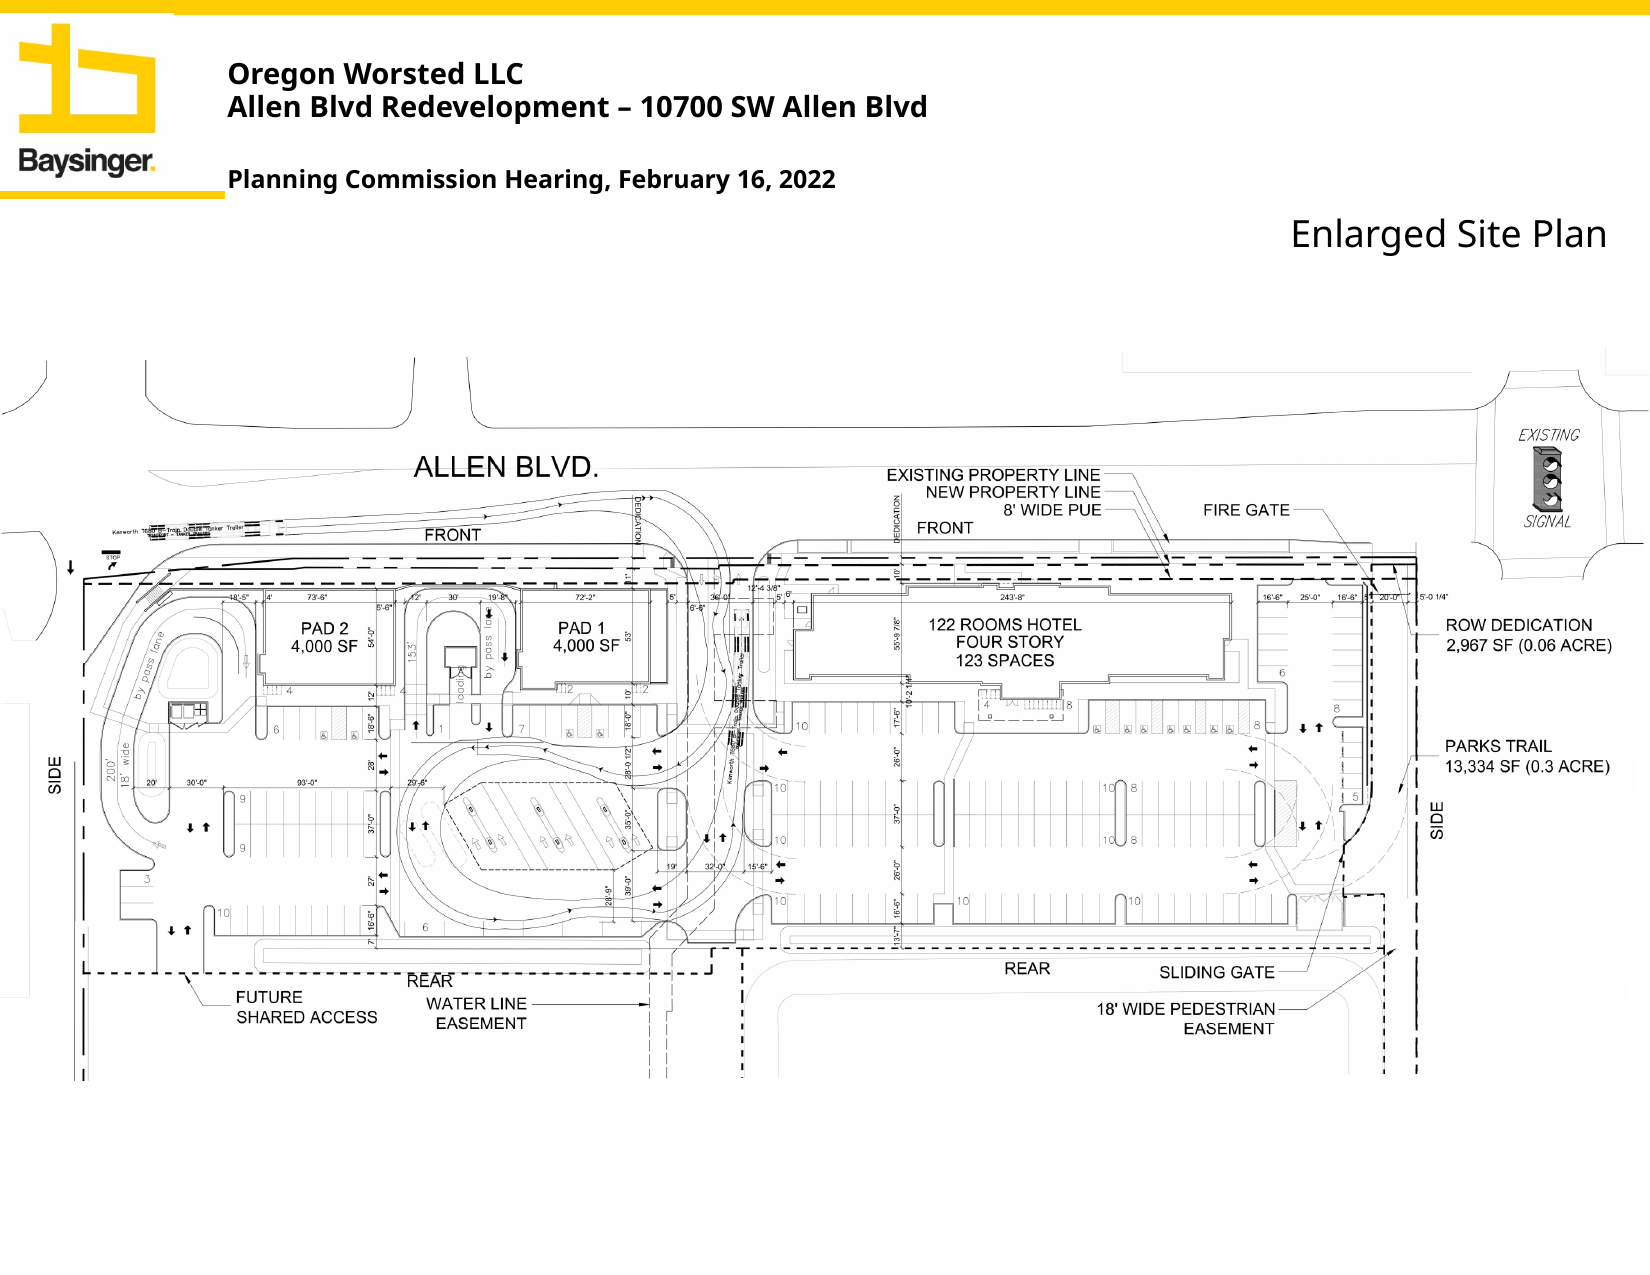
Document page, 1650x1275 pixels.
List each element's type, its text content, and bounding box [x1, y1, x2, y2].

picture [0, 346, 1650, 1081]
picture [0, 13, 174, 188]
text_box Enlarged Site Plan [1193, 202, 1624, 263]
